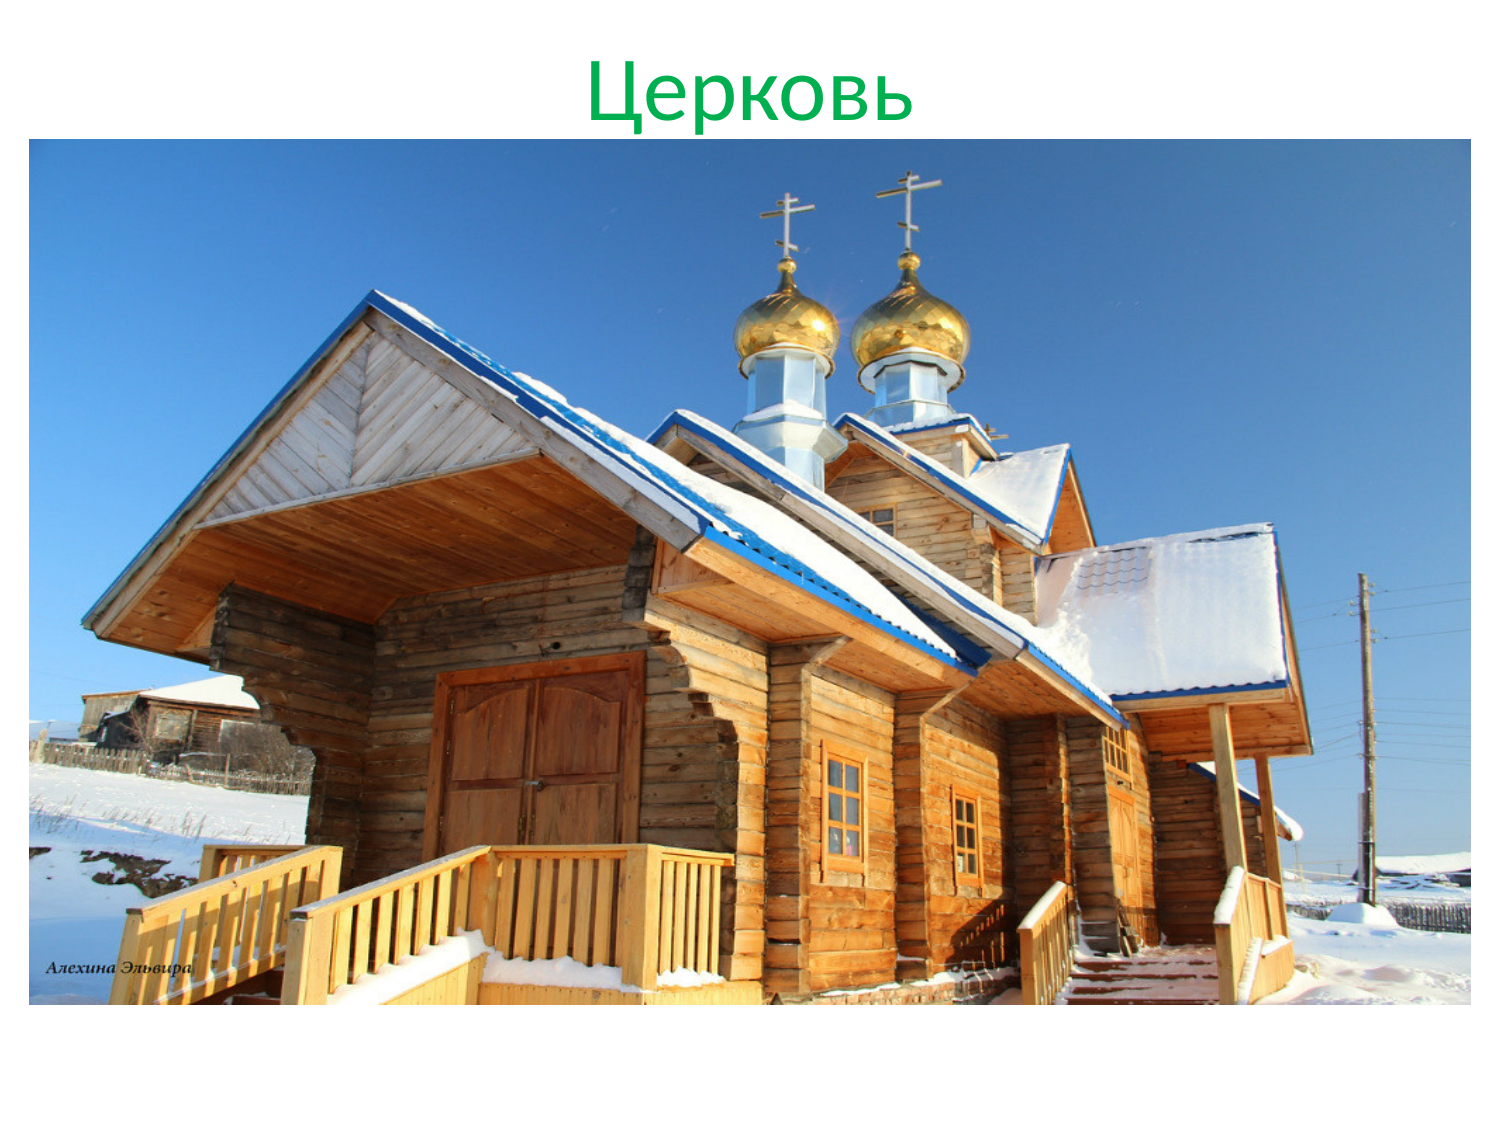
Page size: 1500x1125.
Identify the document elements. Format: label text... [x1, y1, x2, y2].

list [29, 138, 1471, 1006]
title Церковь [75, 19, 1425, 137]
